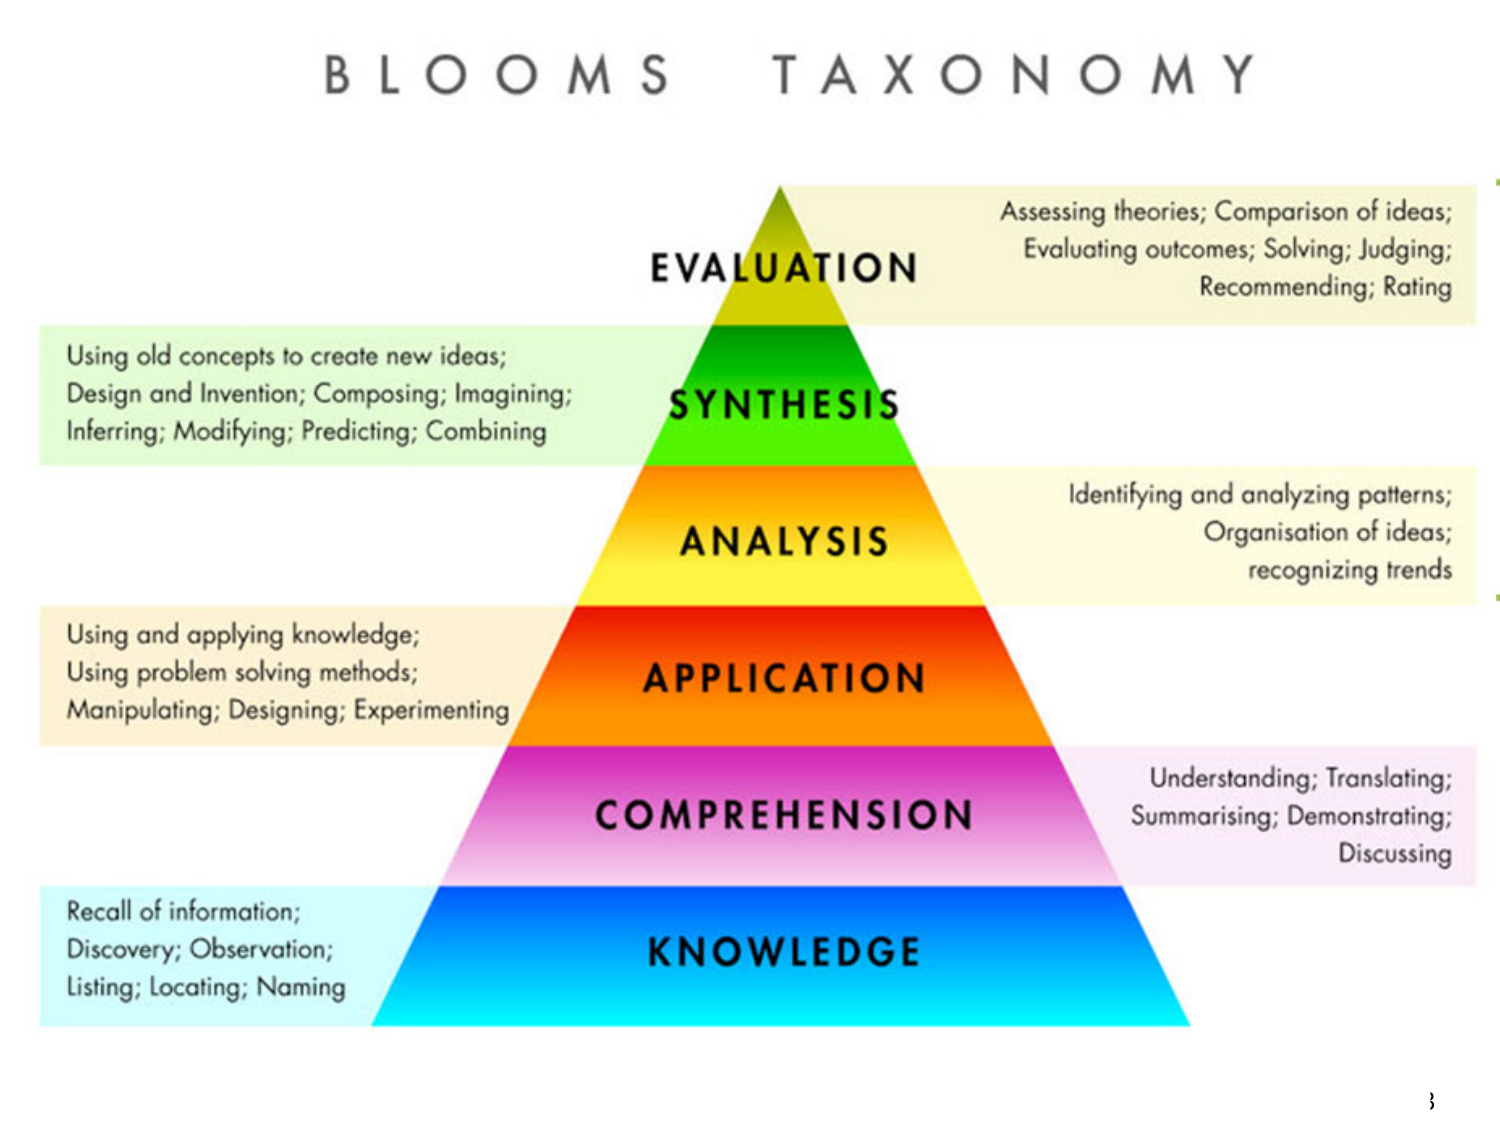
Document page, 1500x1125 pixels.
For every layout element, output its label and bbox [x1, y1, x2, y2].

list [0, 0, 1500, 1046]
